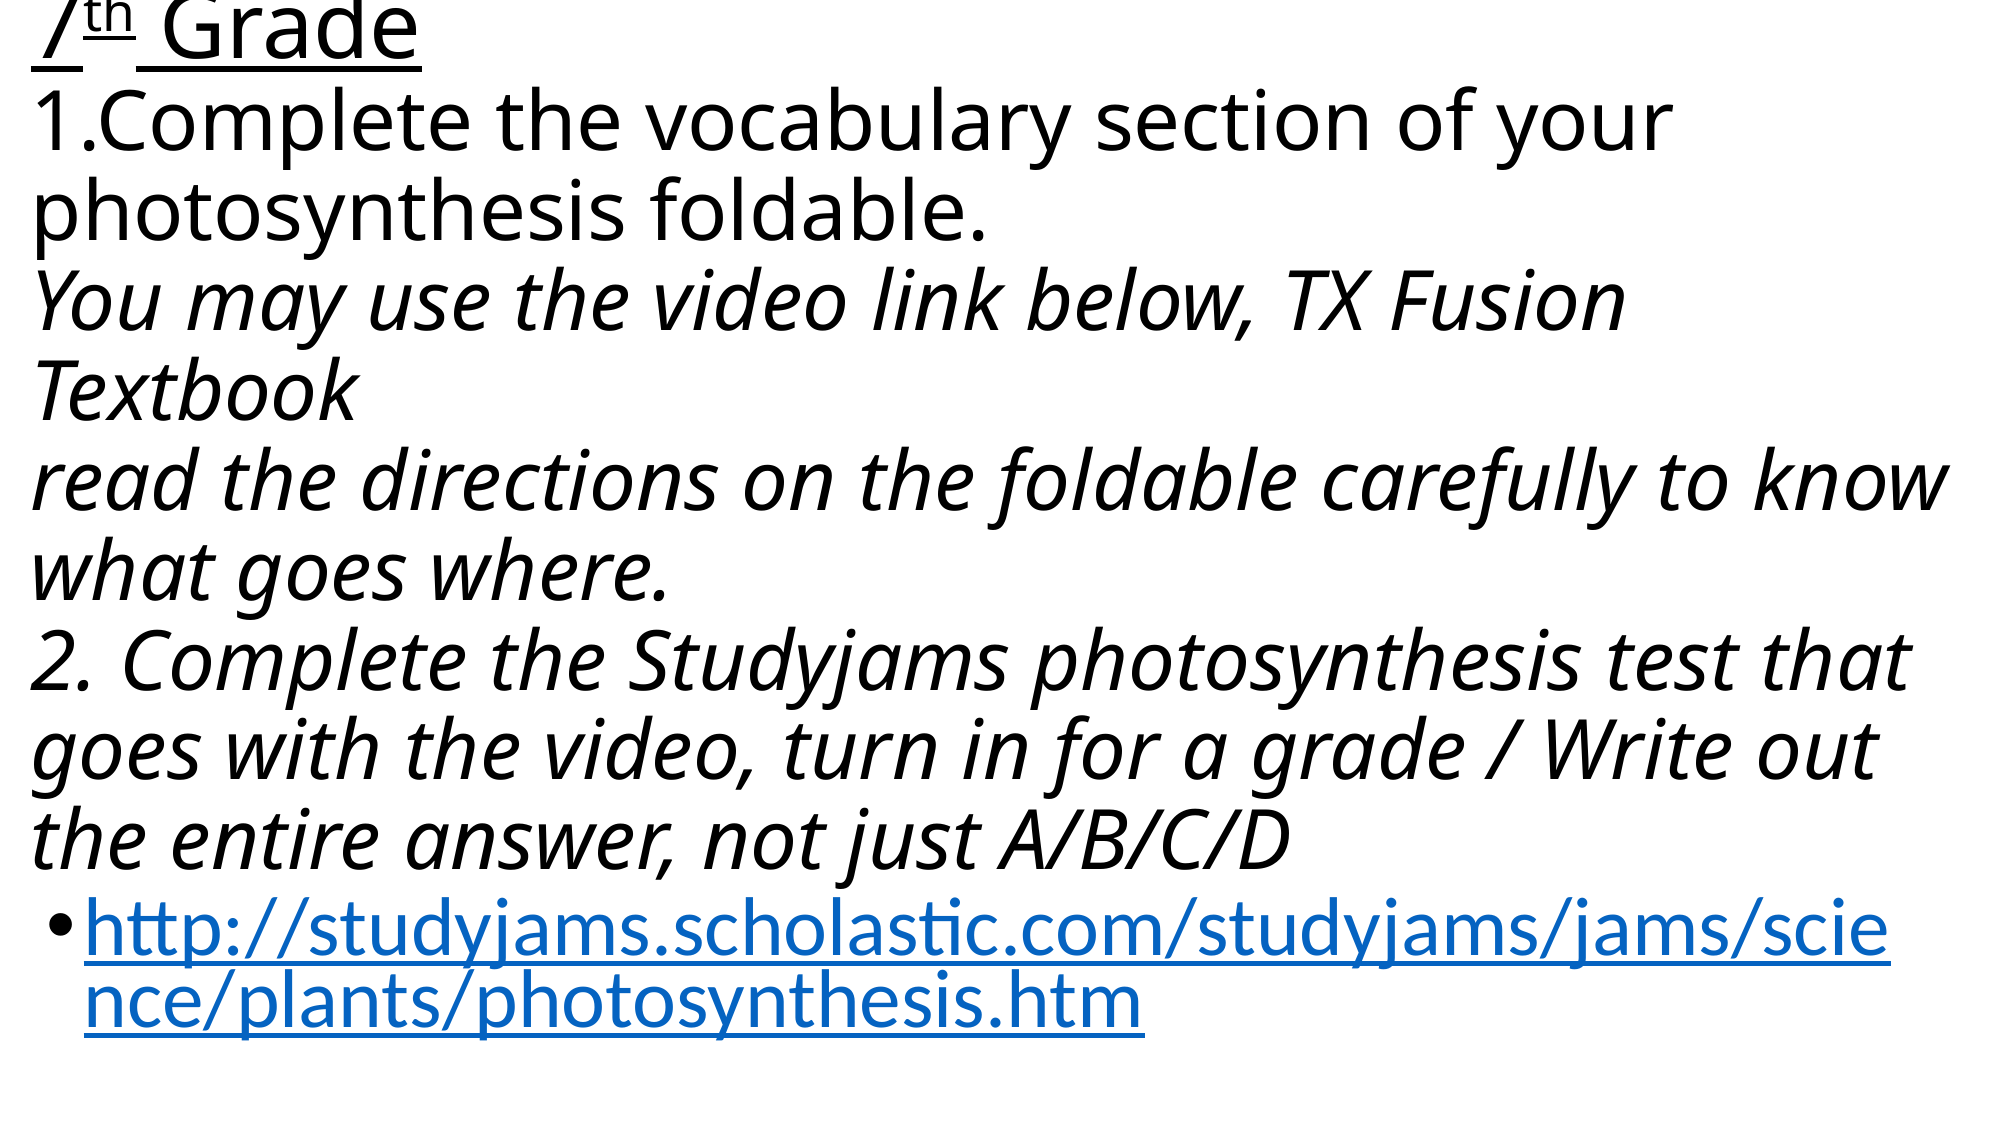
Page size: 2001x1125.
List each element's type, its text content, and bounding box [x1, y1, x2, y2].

title 7th Grade 1.Complete the vocabulary section of your photosynthesis foldable. You may use the video link below, TX Fusion Textbook read the directions on the foldable carefully to know what goes where. 2. Complete the Studyjams photosynthesis test that goes with the video, turn in for a grade / Write out the entire answer, not just A/B/C/D [15, 0, 1980, 902]
list http://studyjams.scholastic.com/studyjams/jams/science/plants/photosynthesis.htm [31, 785, 1919, 1125]
